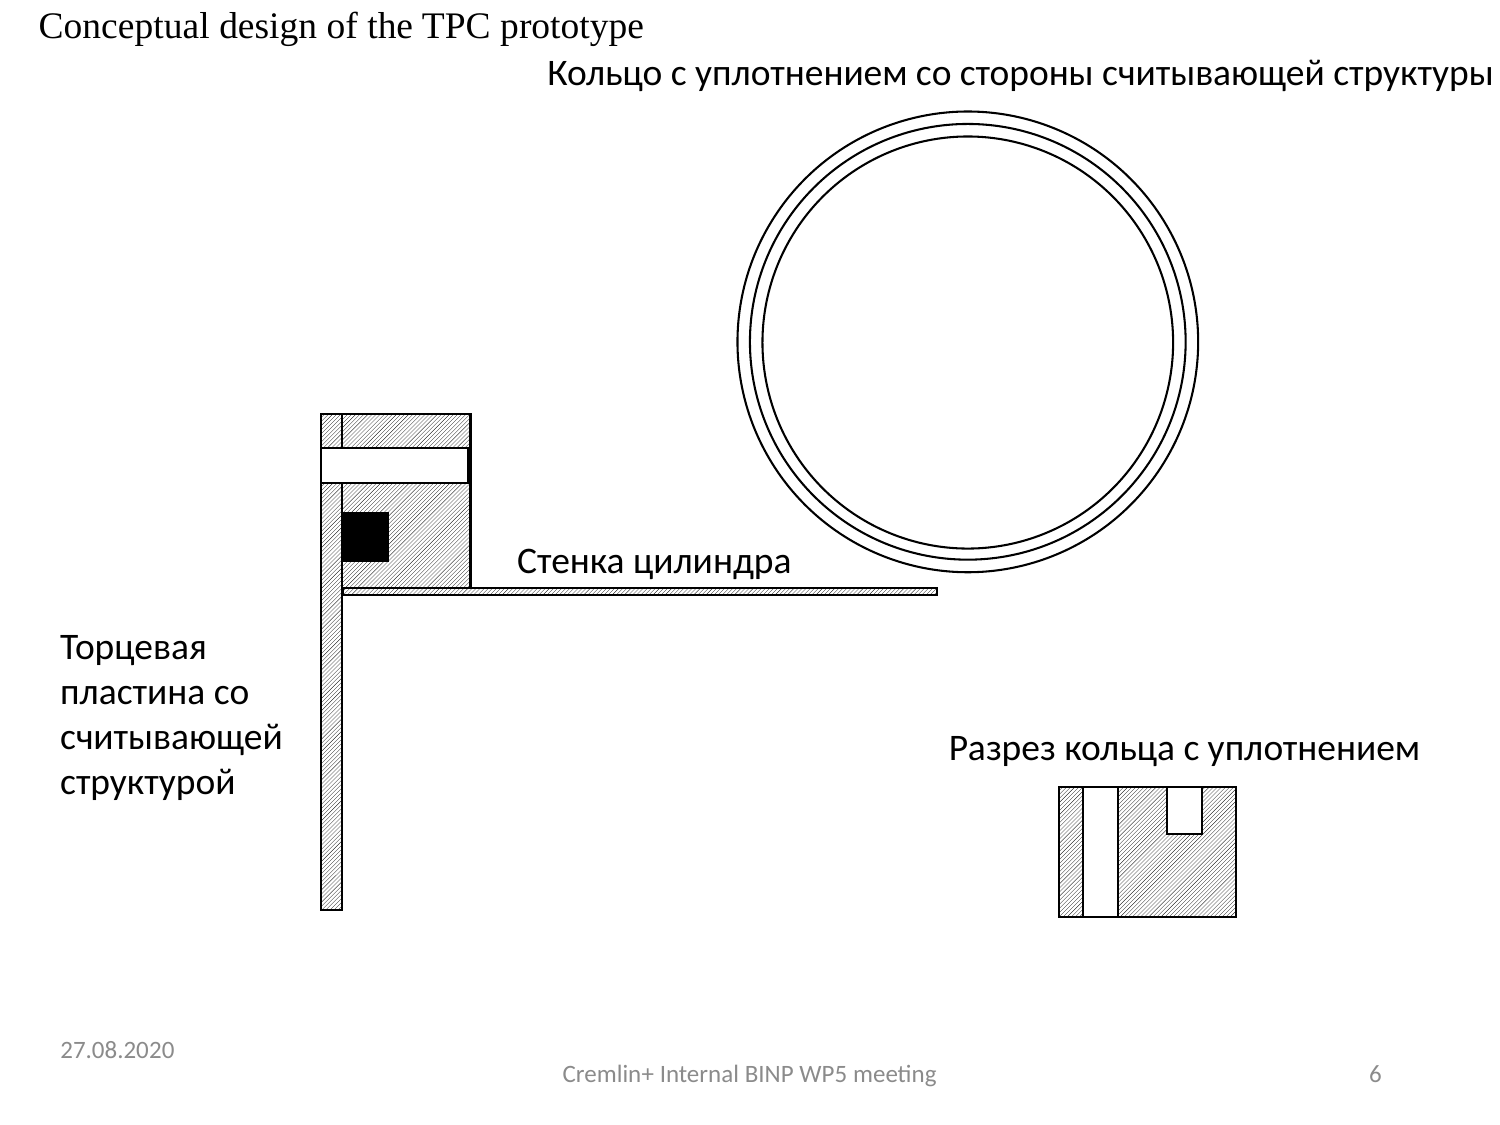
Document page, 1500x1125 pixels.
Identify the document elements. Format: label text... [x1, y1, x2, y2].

text_box [1119, 786, 1237, 918]
text_box [343, 512, 389, 562]
slide_number 6 [1059, 1042, 1397, 1103]
text_box [320, 447, 469, 484]
text_box Conceptual design of the TPC prototype [23, 0, 660, 54]
text_box [320, 413, 343, 447]
text_box Кольцо с уплотнением со стороны считывающей структуры [532, 40, 1500, 101]
text_box [1058, 786, 1082, 918]
text_box [1082, 786, 1119, 918]
text_box Стенка цилиндра [502, 528, 808, 589]
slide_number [45, 1018, 383, 1079]
text_box Торцевая пластина со считывающей структурой [45, 614, 327, 810]
footer Cremlin+ Internal BINP WP5 meeting [496, 1042, 1004, 1103]
text_box [748, 122, 1187, 561]
text_box [761, 135, 1175, 550]
text_box [1166, 786, 1203, 835]
text_box [343, 587, 938, 596]
text_box [320, 484, 343, 911]
text_box [343, 413, 472, 587]
text_box [736, 110, 1200, 574]
text_box Разрез кольца с уплотнением [934, 715, 1436, 776]
